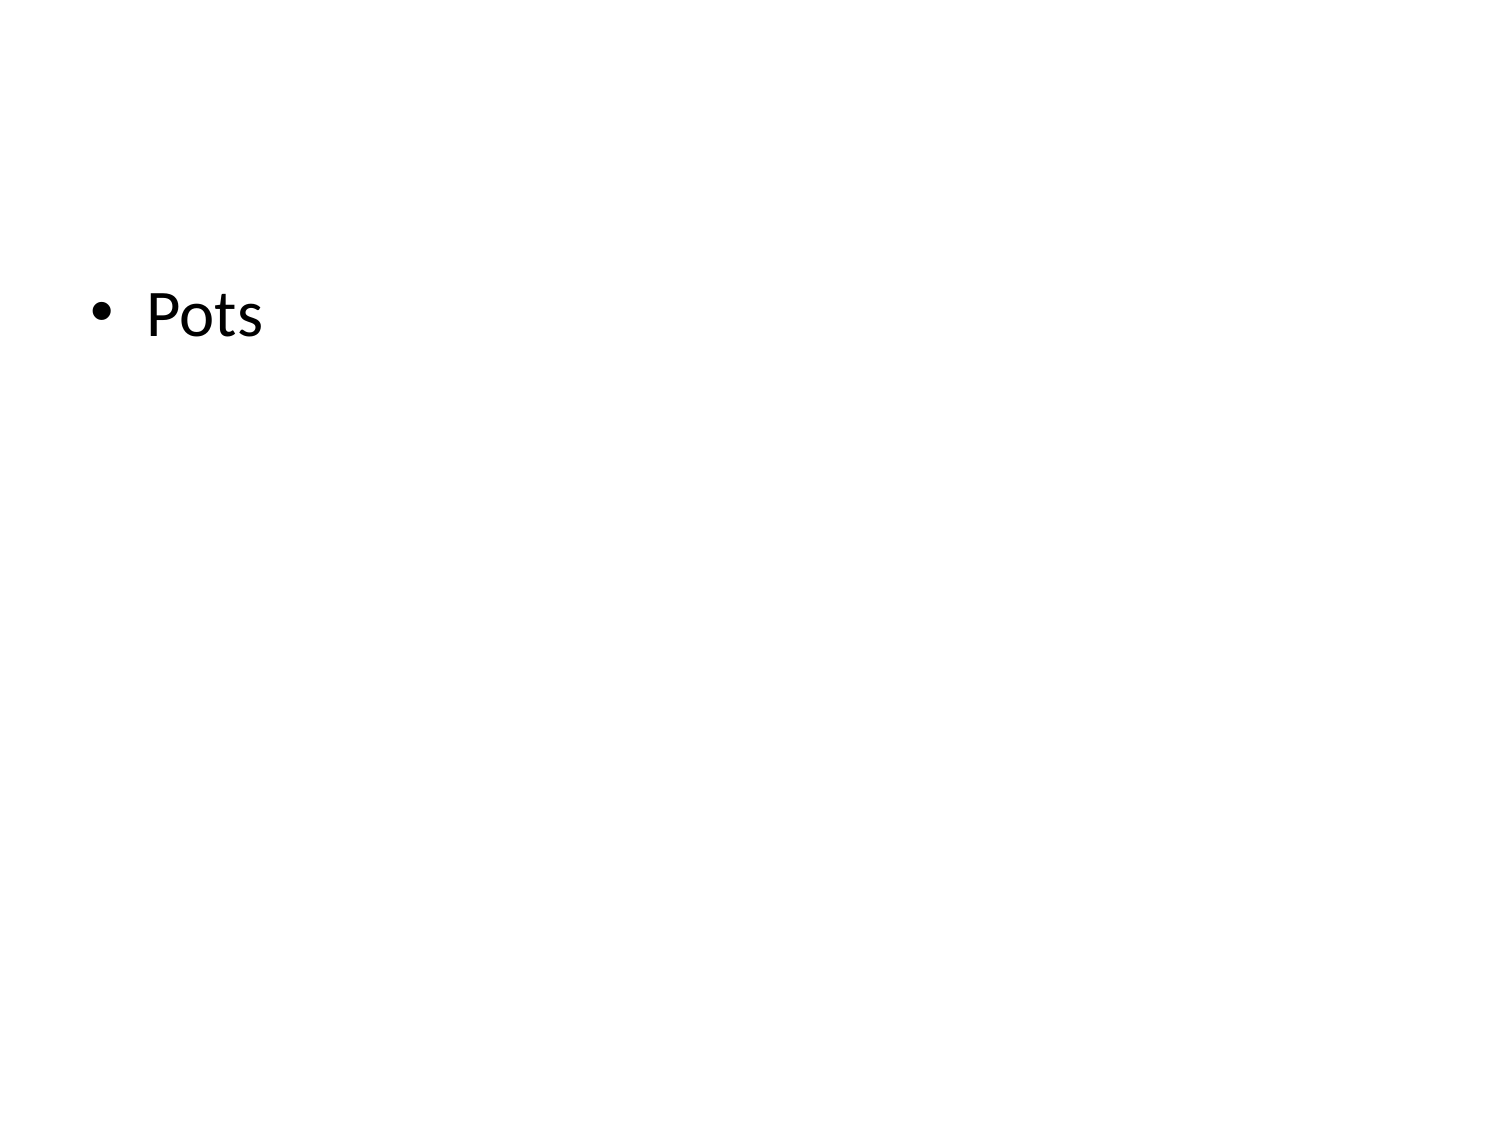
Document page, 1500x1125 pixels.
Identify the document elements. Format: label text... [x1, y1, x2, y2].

list Pots [75, 262, 1425, 1005]
